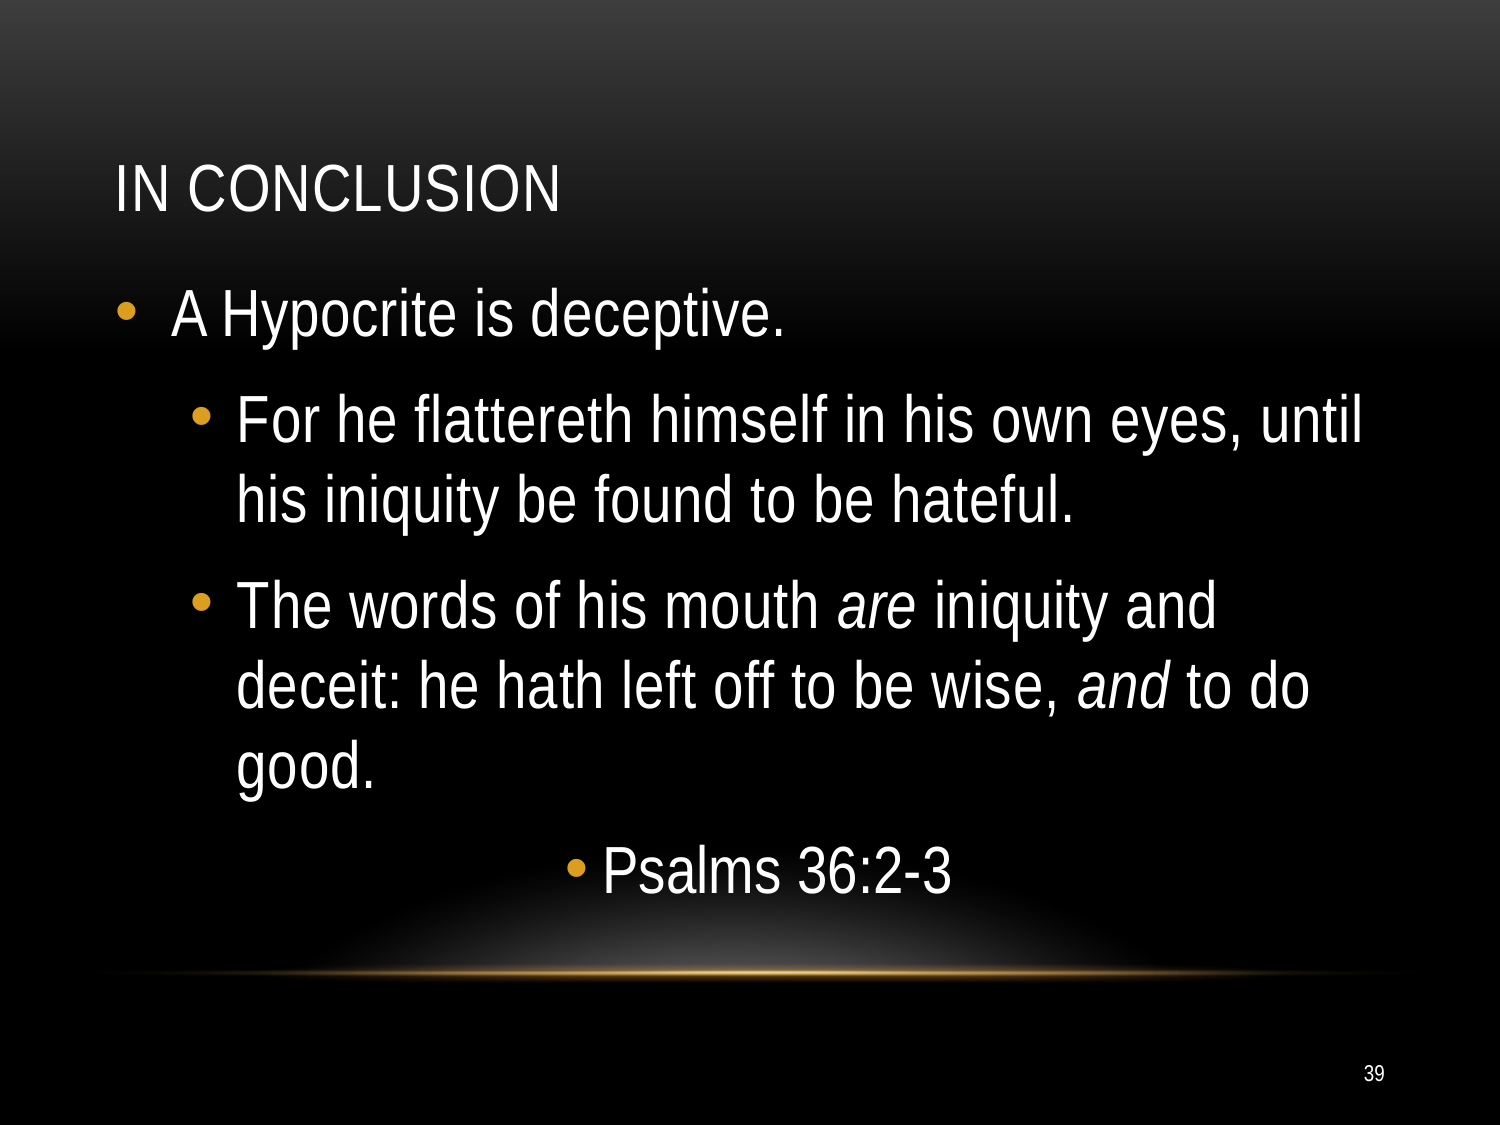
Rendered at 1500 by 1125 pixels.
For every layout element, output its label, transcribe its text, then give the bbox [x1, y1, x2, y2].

slide_number 39 [1237, 1042, 1400, 1103]
picture [0, 0, 1500, 1125]
list A Hypocrite is deceptive. For he flattereth himself in his own eyes, until his iniquity be found to be hateful. The words of his mouth are iniquity and deceit: he hath left off to be wise, and to do good. Psalms 36:2-3 [99, 262, 1400, 988]
title In conclusion [99, 45, 1400, 233]
